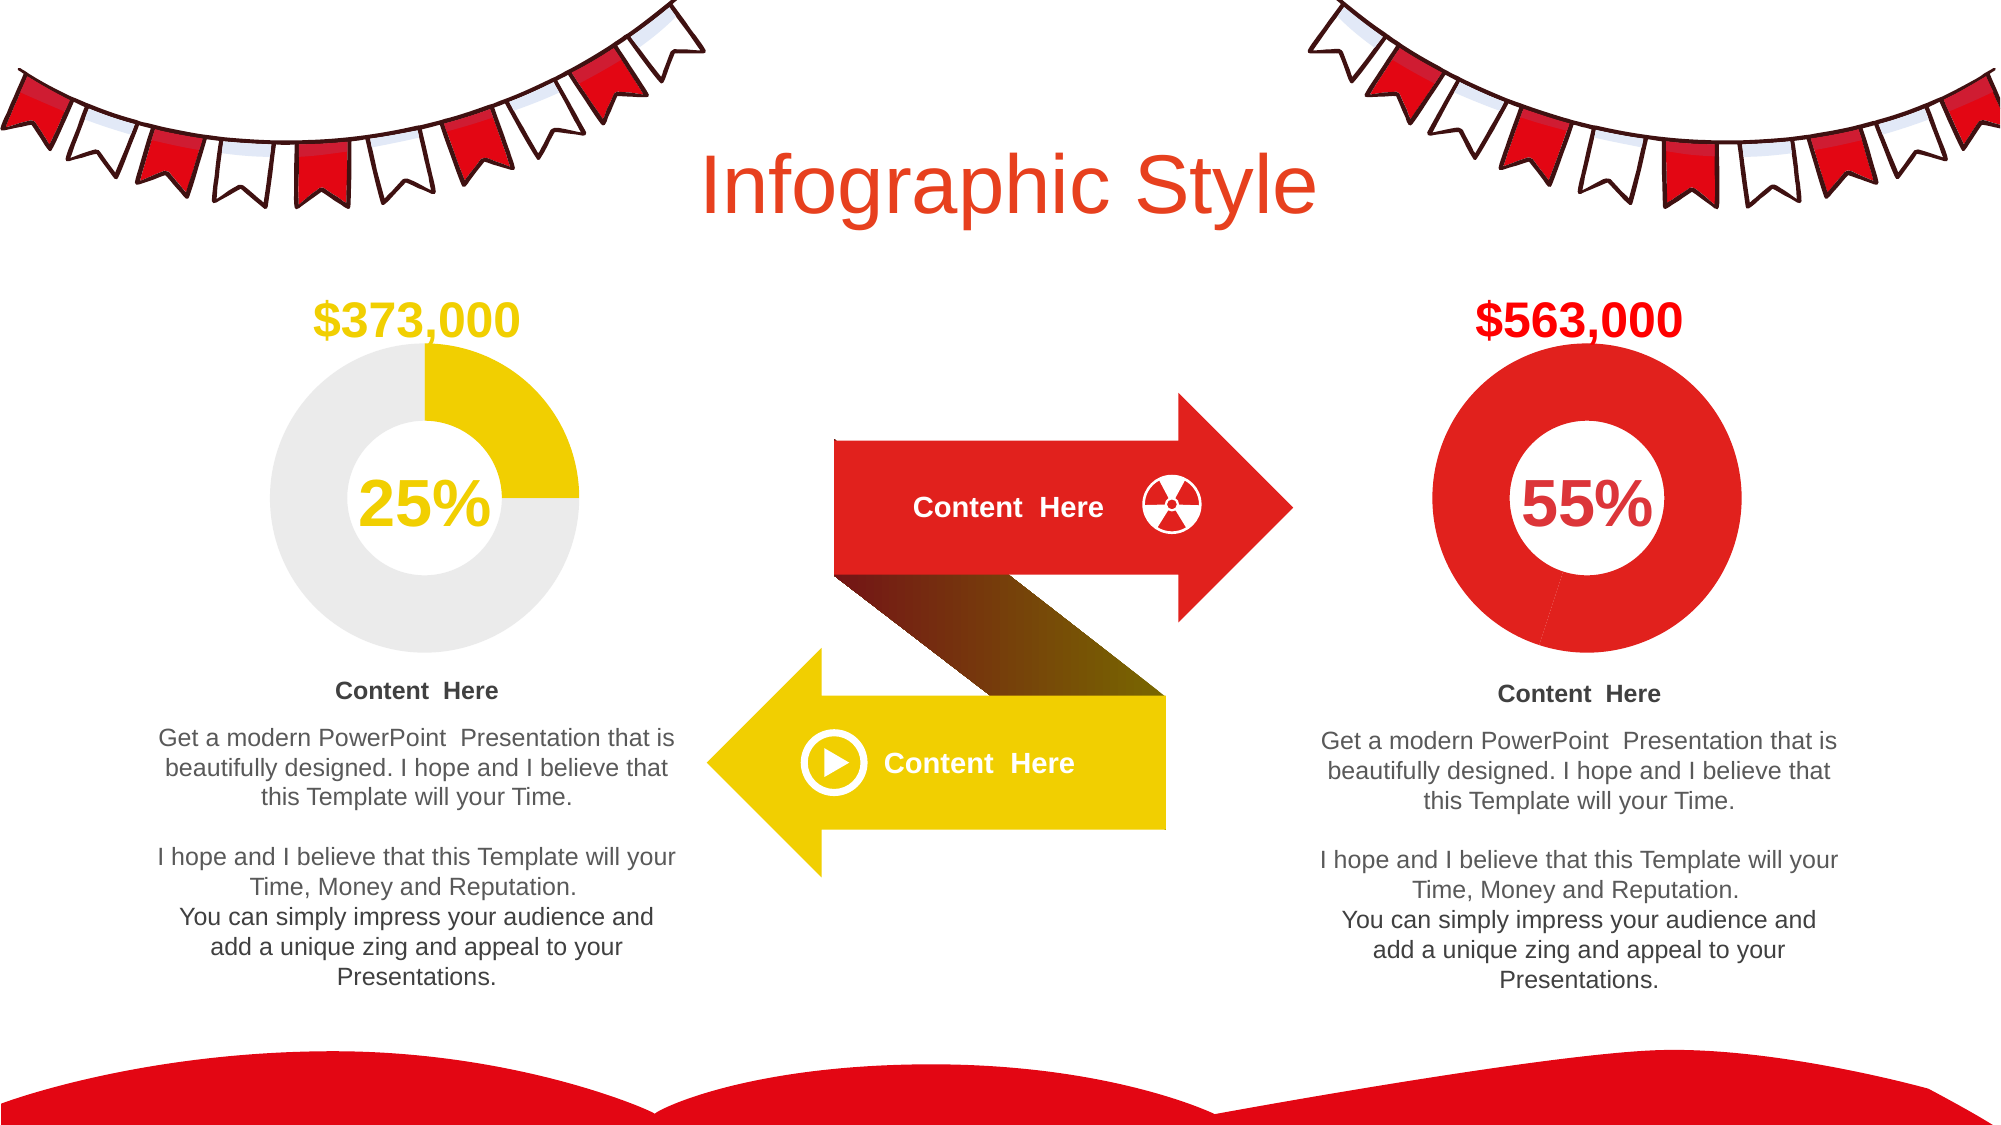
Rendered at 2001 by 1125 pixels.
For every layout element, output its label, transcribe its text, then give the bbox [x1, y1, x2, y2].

text_box $563,000 [1385, 280, 1789, 355]
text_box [706, 392, 1294, 878]
text_box $373,000 [223, 280, 626, 355]
list Infographic Style [684, 126, 1336, 246]
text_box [1422, 336, 1752, 660]
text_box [260, 336, 589, 660]
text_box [157, 666, 692, 972]
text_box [1319, 669, 1855, 975]
